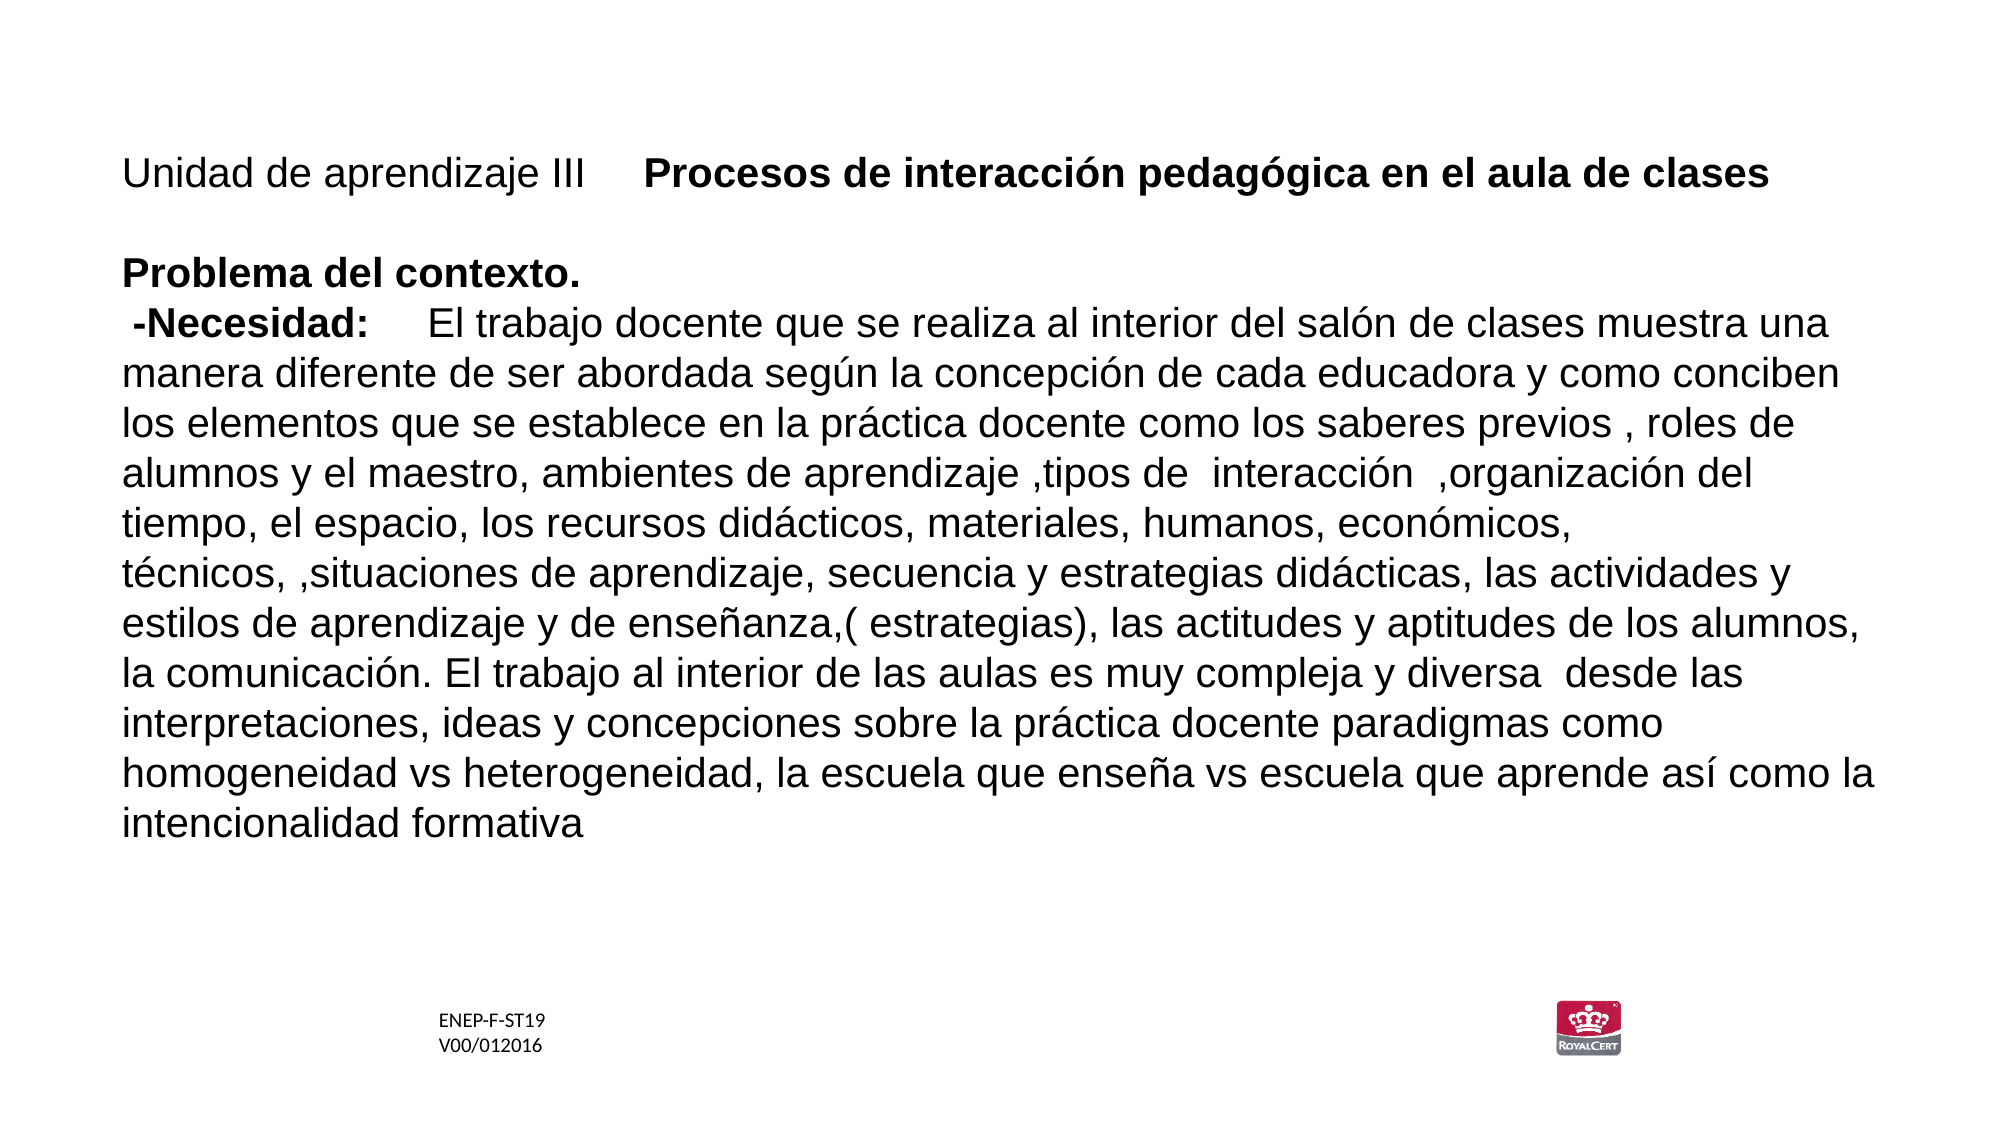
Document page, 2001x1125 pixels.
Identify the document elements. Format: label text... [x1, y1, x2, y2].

picture [1555, 999, 1622, 1056]
text_box ENEP-F-ST19 V00/012016 [423, 999, 561, 1065]
text_box Unidad de aprendizaje III Procesos de interacción pedagógica en el aula de clases Problema del contexto. -Necesidad: El trabajo docente que se realiza al interior del salón de clases muestra una manera diferente de ser abordada según la concepción de cada educadora y como conciben los elementos que se establece en la práctica docente como los saberes previos , roles de alumnos y el maestro, ambientes de aprendizaje ,tipos de interacción ,organización del tiempo, el espacio, los recursos didácticos, materiales, humanos, económicos, técnicos, ,situaciones de aprendizaje, secuencia y estrategias didácticas, las actividades y estilos de aprendizaje y de enseñanza,( estrategias), las actitudes y aptitudes de los alumnos, la comunicación. El trabajo al interior de las aulas es muy compleja y diversa desde las interpretaciones, ideas y concepciones sobre la práctica docente paradigmas como homogeneidad vs heterogeneidad, la escuela que enseña vs escuela que aprende así como la intencionalidad formativa [106, 138, 1903, 964]
